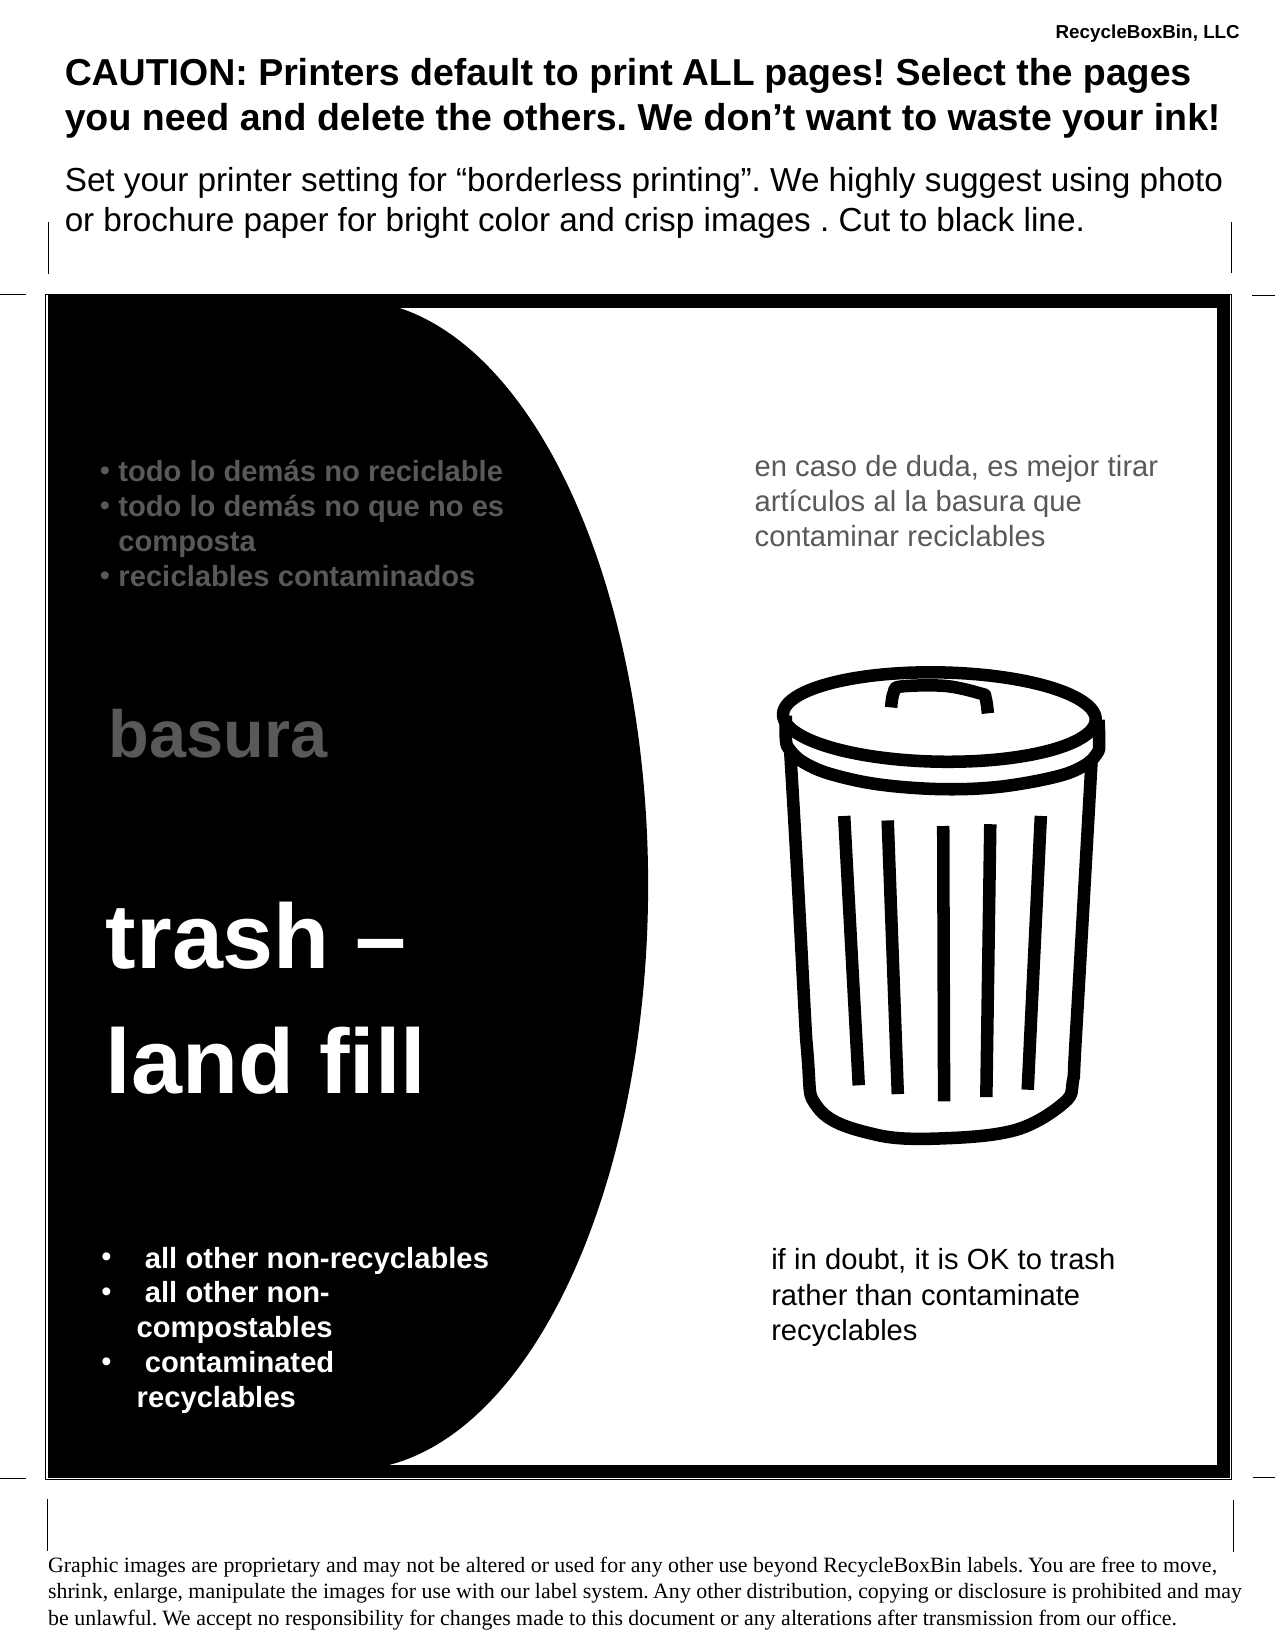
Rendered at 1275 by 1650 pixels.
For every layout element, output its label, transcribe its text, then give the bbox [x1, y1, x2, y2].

text_box [45, 293, 1232, 1479]
title RecycleBoxBin, LLC [1022, 1, 1274, 61]
text_box CAUTION: Printers default to print ALL pages! Select the pages you need and delete the others. We don’t want to waste your ink! Set your printer setting for “borderless printing”. We highly suggest using photo or brochure paper for bright color and crisp images . Cut to black line. [50, 40, 1241, 246]
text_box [782, 673, 1098, 1145]
text_box Graphic images are proprietary and may not be altered or used for any other use beyond RecycleBoxBin labels. You are free to move, shrink, enlarge, manipulate the images for use with our label system. Any other distribution, copying or disclosure is prohibited and may be unlawful. We accept no responsibility for changes made to this document or any alterations after transmission from our office. [33, 1543, 1260, 1637]
